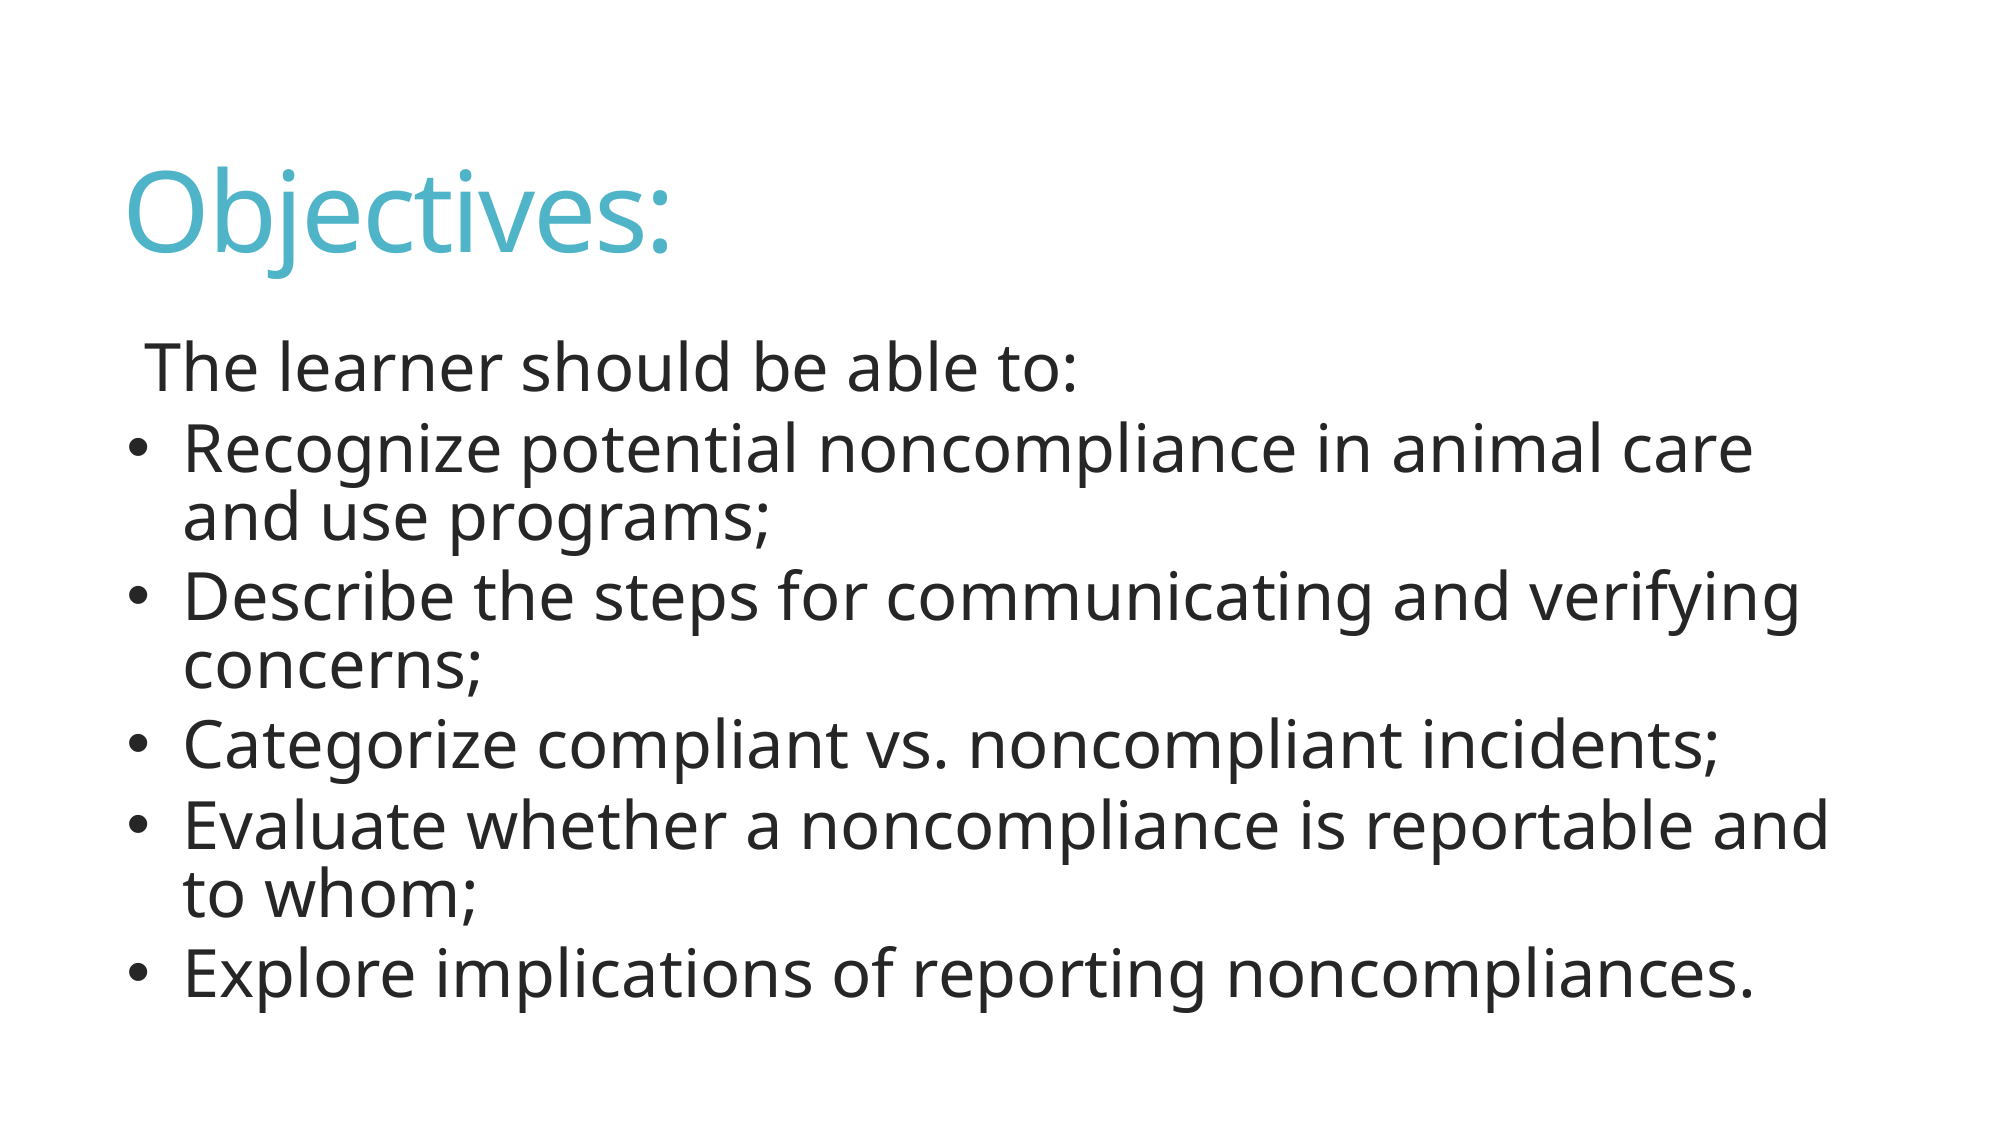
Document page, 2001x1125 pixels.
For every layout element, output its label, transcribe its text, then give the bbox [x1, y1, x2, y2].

list The learner should be able to: Recognize potential noncompliance in animal care and use programs; Describe the steps for communicating and verifying concerns; Categorize compliant vs. noncompliant incidents; Evaluate whether a noncompliance is reportable and to whom; Explore implications of reporting noncompliances. [111, 329, 1876, 948]
title Objectives: [107, 81, 1875, 354]
